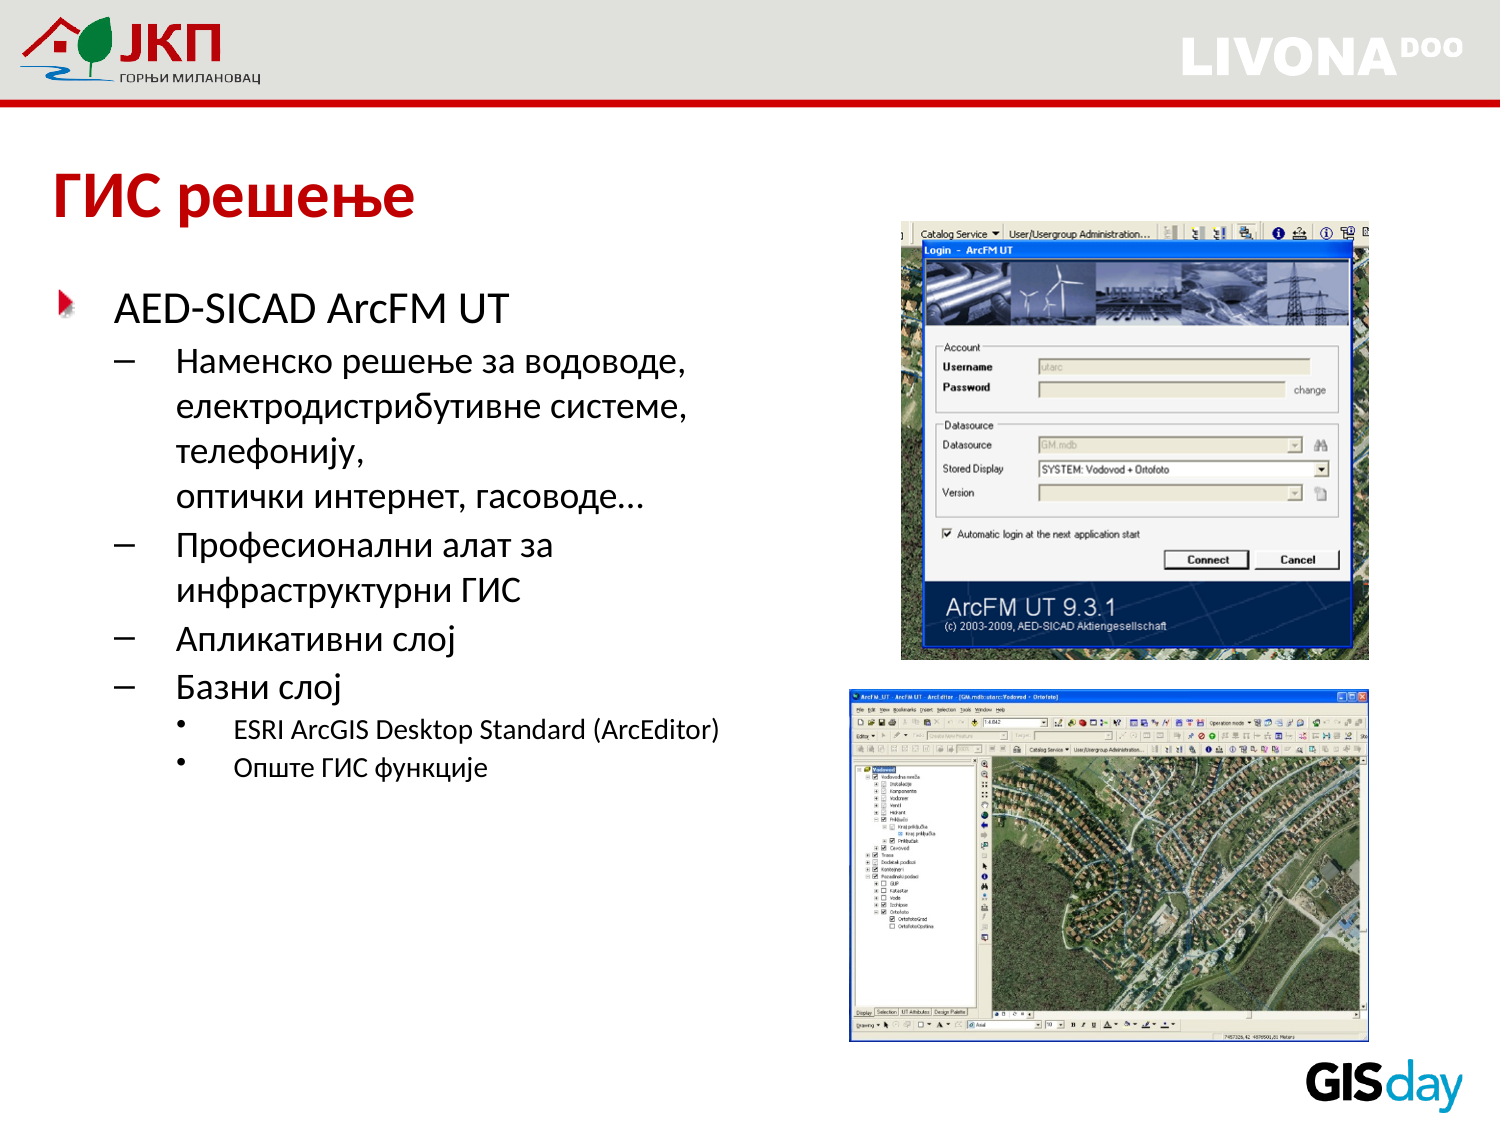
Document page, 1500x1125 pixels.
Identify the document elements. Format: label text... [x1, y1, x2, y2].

picture [901, 221, 1369, 660]
list AED-SICAD ArcFM UT Наменско решење за водоводе, електродистрибутивне системе, телефонију, оптички интернет, гасоводе… Професионални алат за инфраструктурни ГИС Апликативни слој Базни слој ESRI ArcGIS Desktop Standard (ArcEditor) Опште ГИС функције [42, 269, 838, 819]
picture [849, 689, 1369, 1042]
picture [57, 288, 75, 321]
picture [18, 12, 269, 87]
title ГИС решење [39, 141, 1459, 239]
